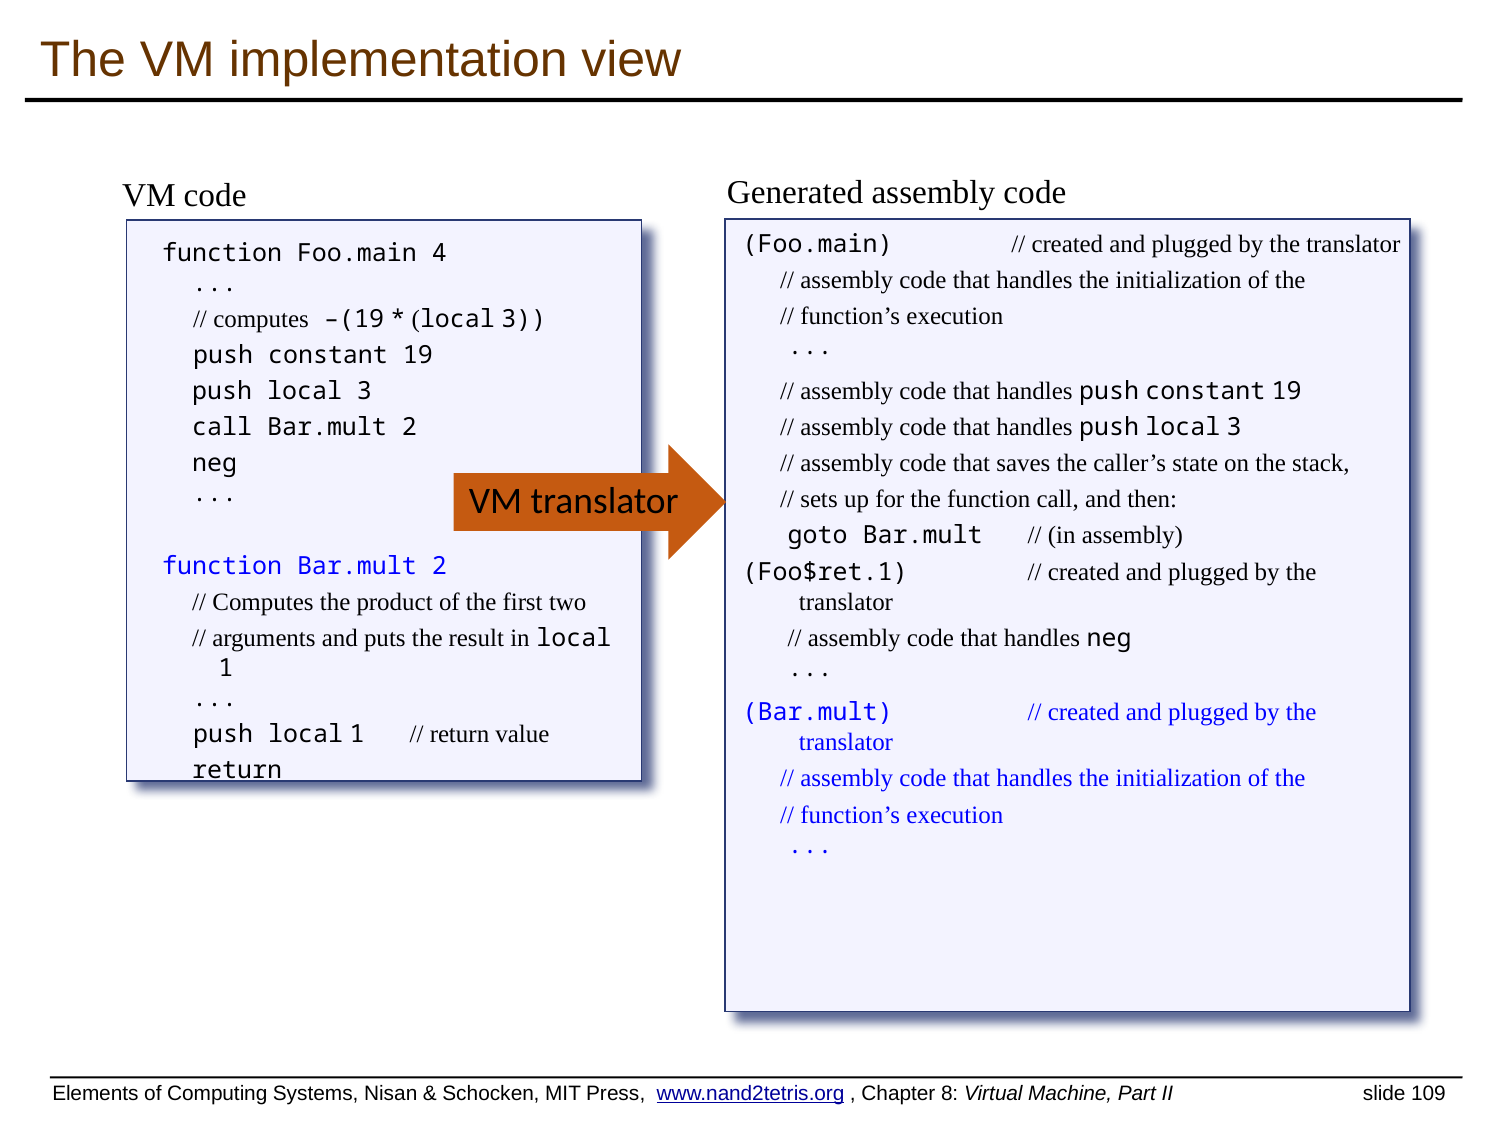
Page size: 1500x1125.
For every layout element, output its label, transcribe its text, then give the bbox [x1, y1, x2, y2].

text_box VM translator [453, 444, 727, 560]
text_box function Foo.main 4 ... // computes –(19 * (local 3)) push constant 19 push local 3 call Bar.mult 2 neg ... function Bar.mult 2 // Computes the product of the first two // arguments and puts the result in local 1 ... push local 1 // return value return [126, 220, 642, 782]
text_box (Foo.main) // created and plugged by the translator // assembly code that handles the initialization of the // function’s execution ... // assembly code that handles push constant 19 // assembly code that handles push local 3 // assembly code that saves the caller’s state on the stack, // sets up for the function call, and then: goto Bar.mult // (in assembly) (Foo$ret.1) // created and plugged by the translator // assembly code that handles neg ... (Bar.mult) // created and plugged by the translator // assembly code that handles the initialization of the // function’s execution ... [724, 219, 1411, 1012]
title The VM implementation view [24, 12, 1463, 100]
text_box VM code [106, 165, 587, 228]
text_box Generated assembly code [711, 163, 1192, 226]
